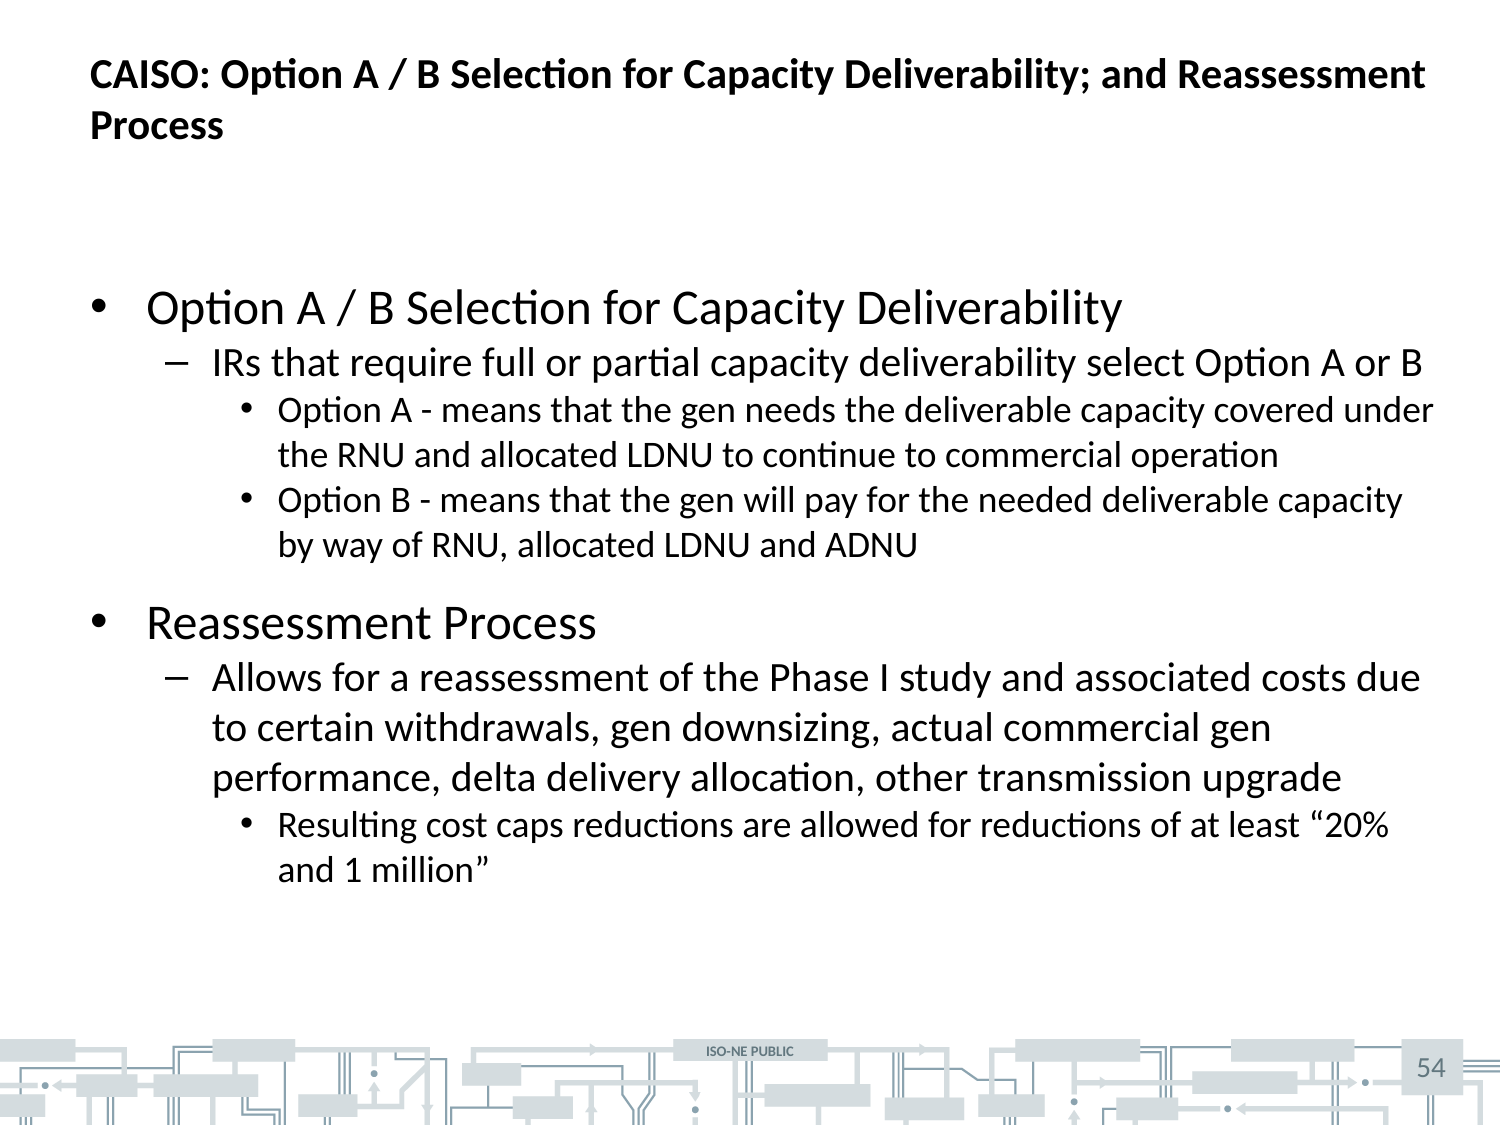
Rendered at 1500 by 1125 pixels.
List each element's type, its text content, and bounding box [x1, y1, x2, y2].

picture [0, 1031, 1500, 1125]
list Option A / B Selection for Capacity Deliverability IRs that require full or partial capacity deliverability select Option A or B Option A - means that the gen needs the deliverable capacity covered under the RNU and allocated LDNU to continue to commercial operation Option B - means that the gen will pay for the needed deliverable capacity by way of RNU, allocated LDNU and ADNU Reassessment Process Allows for a reassessment of the Phase I study and associated costs due to certain withdrawals, gen downsizing, actual commercial gen performance, delta delivery allocation, other transmission upgrade Resulting cost caps reductions are allowed for reductions of at least “20% and 1 million” [75, 267, 1463, 1088]
title CAISO: Option A / B Selection for Capacity Deliverability; and Reassessment Process [75, 37, 1500, 225]
